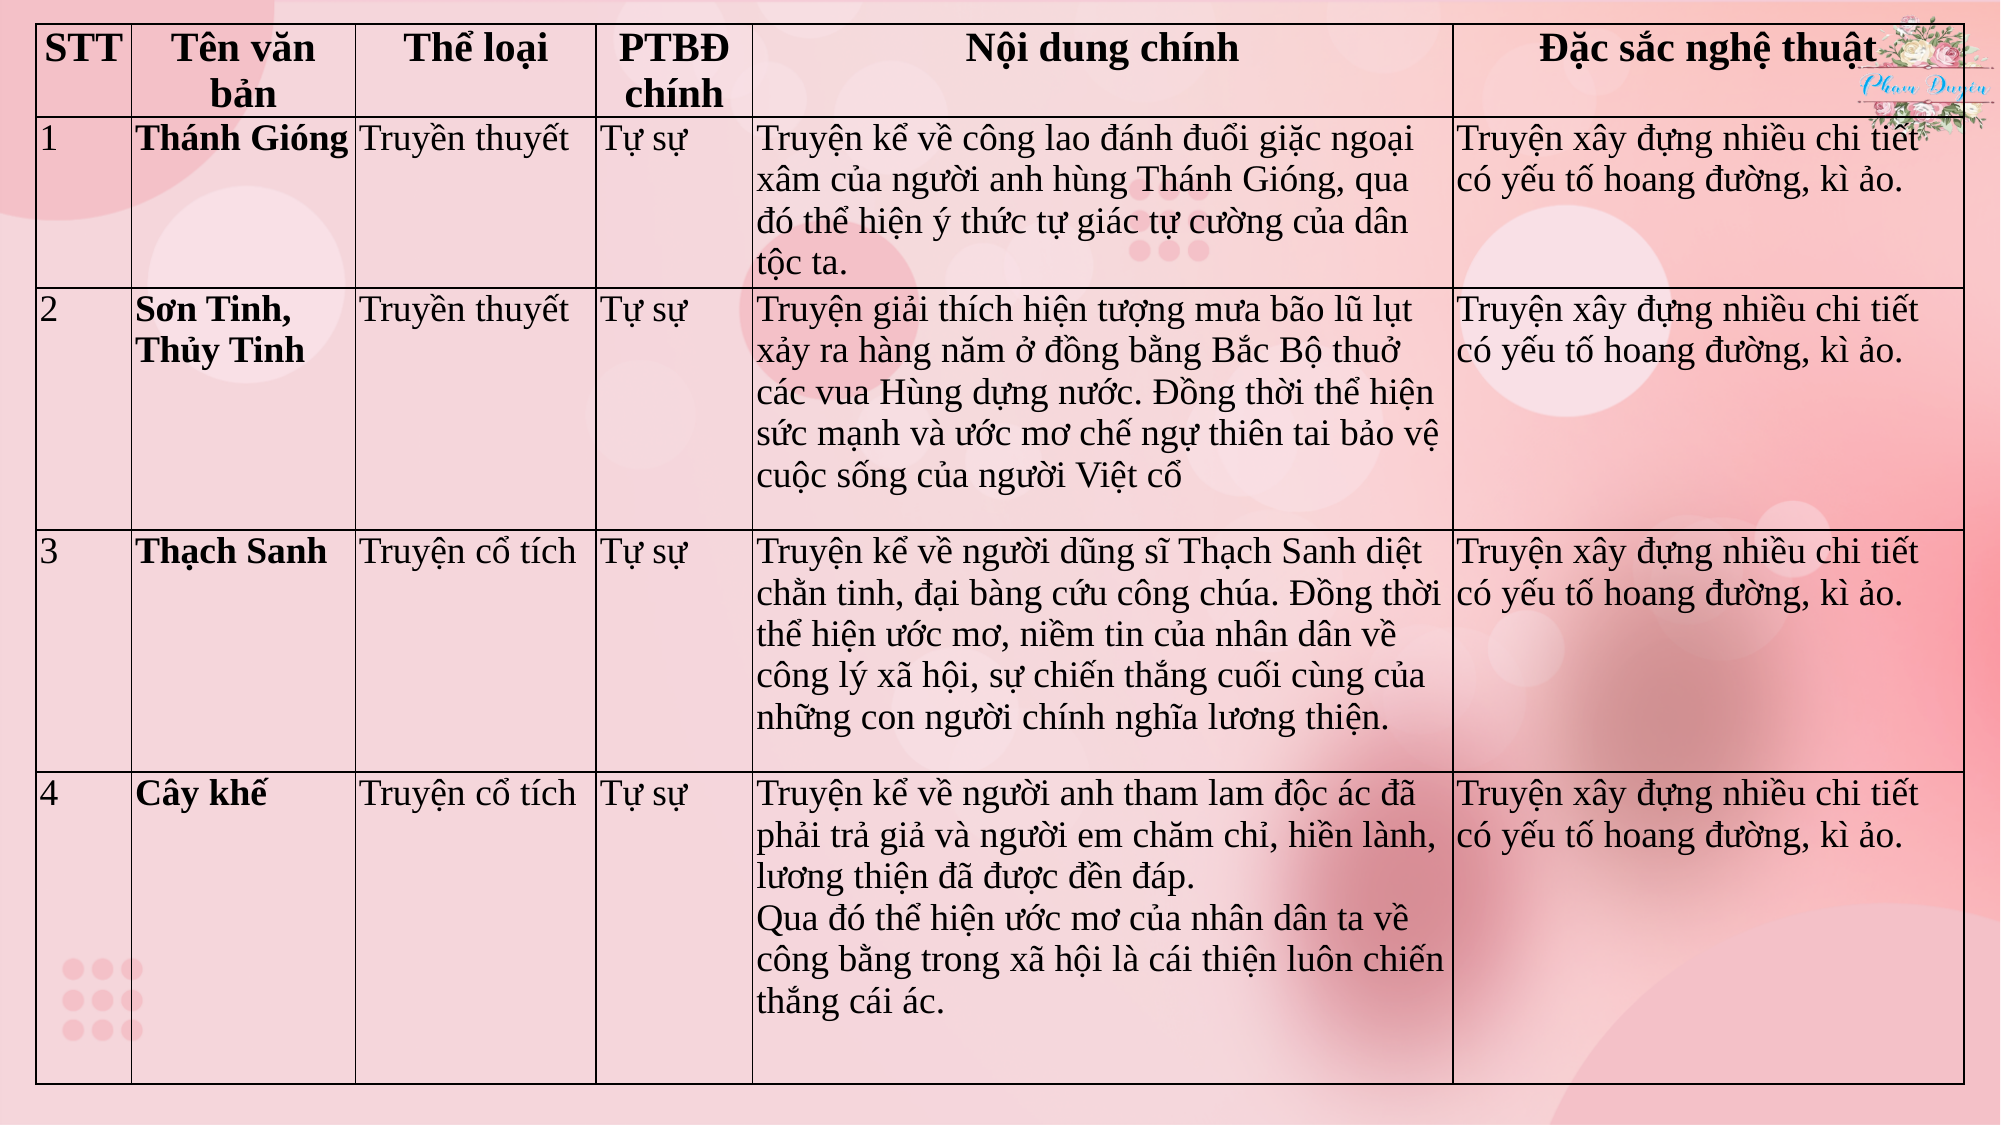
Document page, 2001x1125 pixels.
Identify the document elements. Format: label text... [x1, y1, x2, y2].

table_header Tên văn bản [132, 25, 355, 116]
table_header Nội dung chính [753, 25, 1452, 116]
table_cell 2 [37, 289, 131, 529]
table_cell Thạch Sanh [132, 531, 355, 771]
table_cell Tự sự [597, 531, 752, 771]
table_cell Truyện giải thích hiện tượng mưa bão lũ lụt xảy ra hàng năm ở đồng bằng Bắc Bộ thuở các vua Hùng dựng nước. Đồng thời thể hiện sức mạnh và ước mơ chế ngự thiên tai bảo vệ cuộc sống của người Việt cổ [753, 289, 1452, 529]
table_cell Cây khế [132, 773, 355, 1083]
table_cell Thánh Gióng [132, 118, 355, 287]
table_cell 4 [37, 773, 131, 1083]
table_cell 3 [37, 531, 131, 771]
table_cell Tự sự [597, 773, 752, 1083]
table_header Thể loại [356, 25, 595, 116]
table_cell Truyện kể về người dũng sĩ Thạch Sanh diệt chằn tinh, đại bàng cứu công chúa. Đồng thời thể hiện ước mơ, niềm tin của nhân dân về công lý xã hội, sự chiến thắng cuối cùng của những con người chính nghĩa lương thiện. [753, 531, 1452, 771]
table_header Đặc sắc nghệ thuật [1454, 25, 1963, 116]
table_cell 1 [37, 118, 131, 287]
table_cell Truyện kể về người anh tham lam độc ác đã phải trả giả và người em chăm chỉ, hiền lành, lương thiện đã được đền đáp. Qua đó thể hiện ước mơ của nhân dân ta về công bằng trong xã hội là cái thiện luôn chiến thắng cái ác. [753, 773, 1452, 1083]
table_header PTBĐ chính [597, 25, 752, 116]
table_cell Truyện xây đựng nhiều chi tiết có yếu tố hoang đường, kì ảo. [1454, 531, 1963, 771]
table_header STT [37, 25, 131, 116]
table_cell Tự sự [597, 289, 752, 529]
table_cell Truyện xây đựng nhiều chi tiết có yếu tố hoang đường, kì ảo. [1454, 773, 1963, 1083]
table_cell Sơn Tinh, Thủy Tinh [132, 289, 355, 529]
table_cell Truyện xây đựng nhiều chi tiết có yếu tố hoang đường, kì ảo. [1454, 289, 1963, 529]
table_cell Truyền thuyết [356, 118, 595, 287]
picture [0, 0, 2001, 1125]
table_cell Truyện kể về công lao đánh đuổi giặc ngoại xâm của người anh hùng Thánh Gióng, qua đó thể hiện ý thức tự giác tự cường của dân tộc ta. [753, 118, 1452, 287]
table_cell Truyện xây đựng nhiều chi tiết có yếu tố hoang đường, kì ảo. [1454, 118, 1963, 287]
table_cell Truyện cổ tích [356, 531, 595, 771]
table_cell Truyền thuyết [356, 289, 595, 529]
table_cell Tự sự [597, 118, 752, 287]
table_cell Truyện cổ tích [356, 773, 595, 1083]
